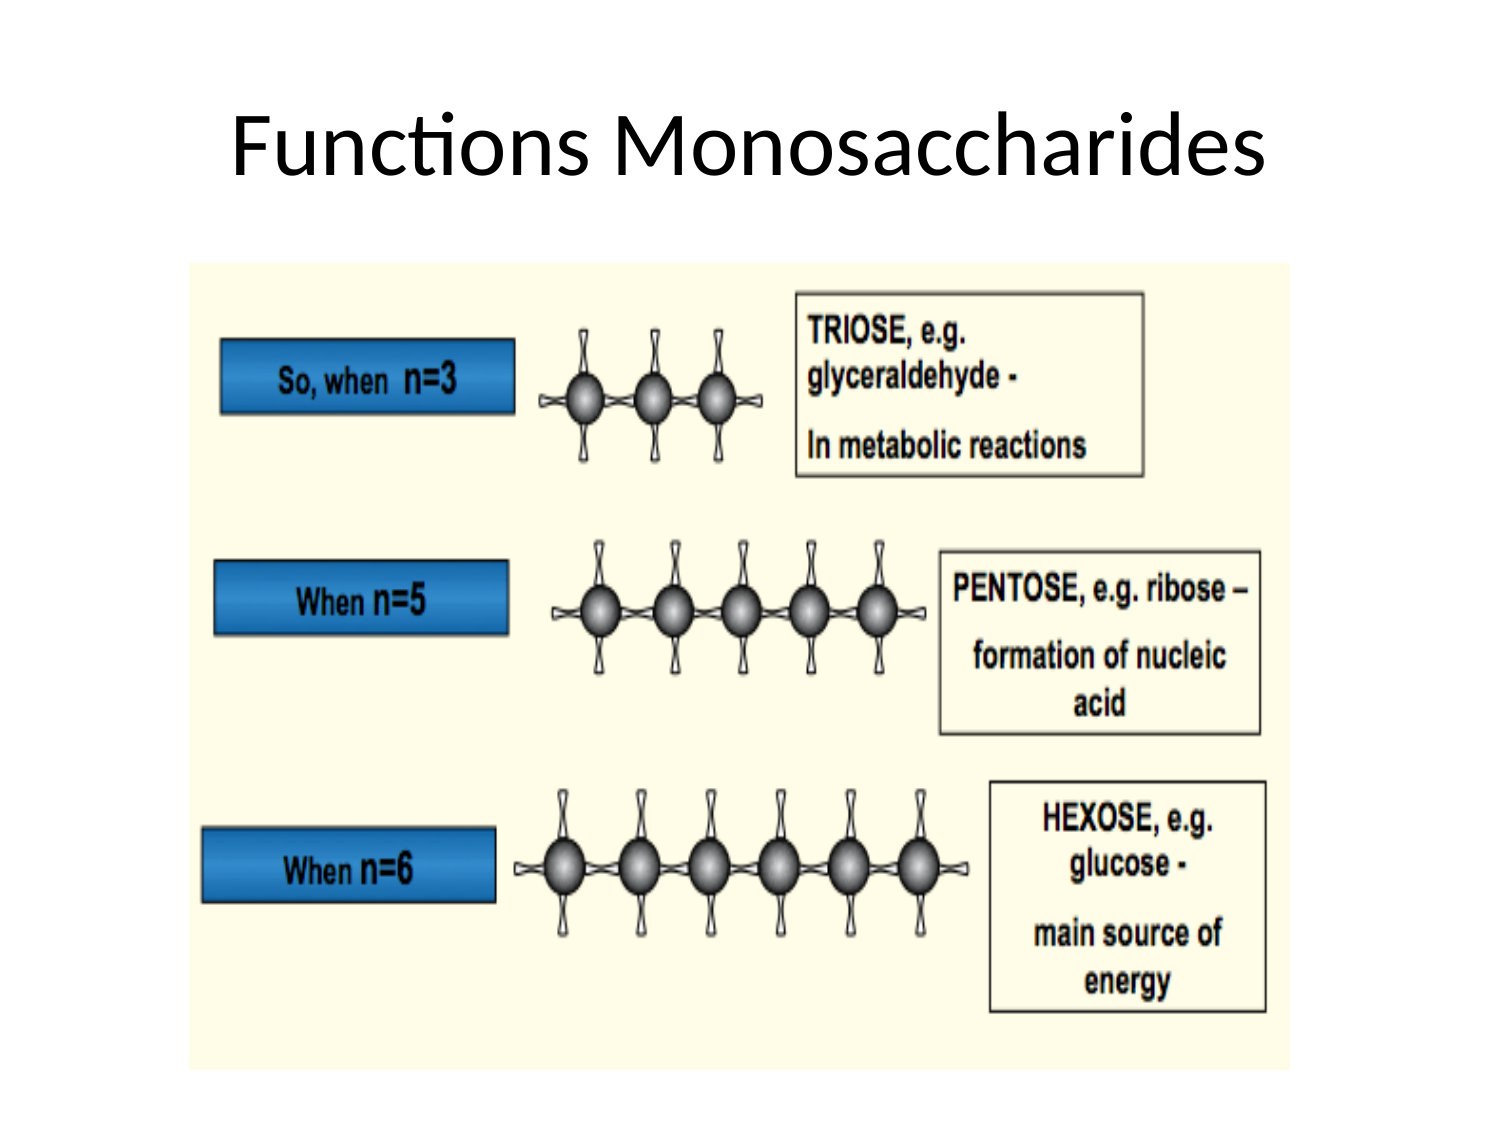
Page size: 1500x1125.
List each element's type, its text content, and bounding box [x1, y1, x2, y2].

picture [189, 263, 1291, 1070]
title Functions Monosaccharides [75, 45, 1425, 233]
